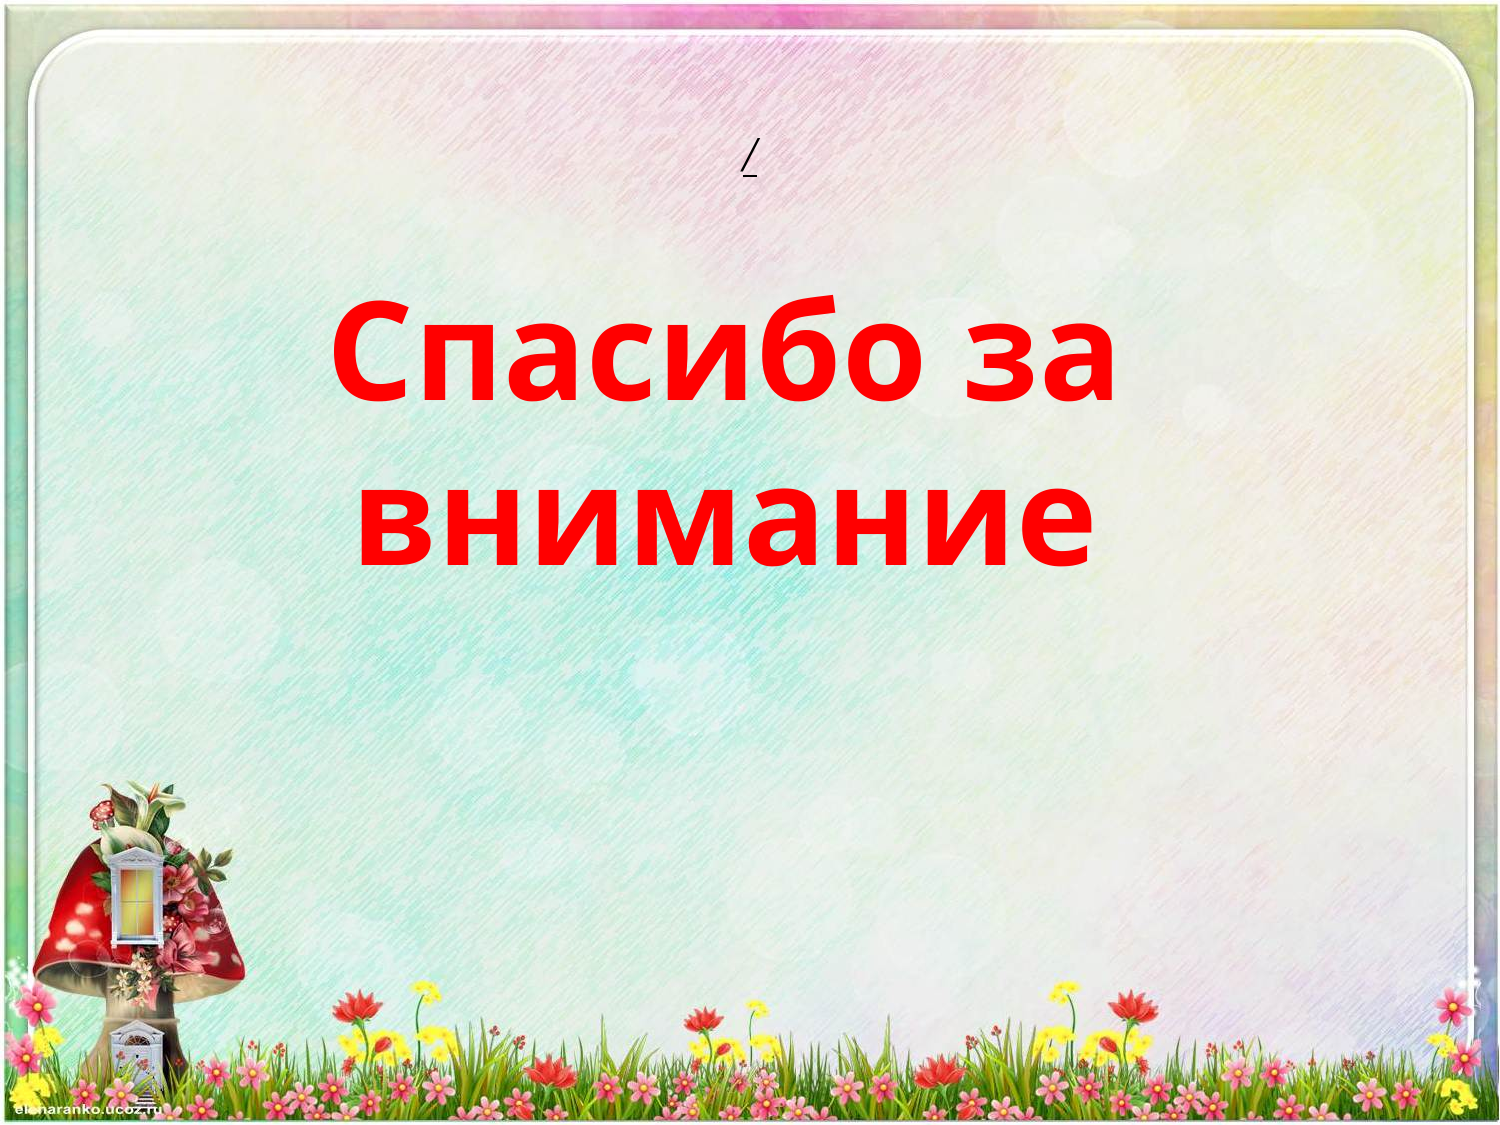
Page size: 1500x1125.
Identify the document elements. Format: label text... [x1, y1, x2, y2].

picture [0, 0, 1500, 1125]
title Спасибо за внимание [1, 57, 1448, 798]
